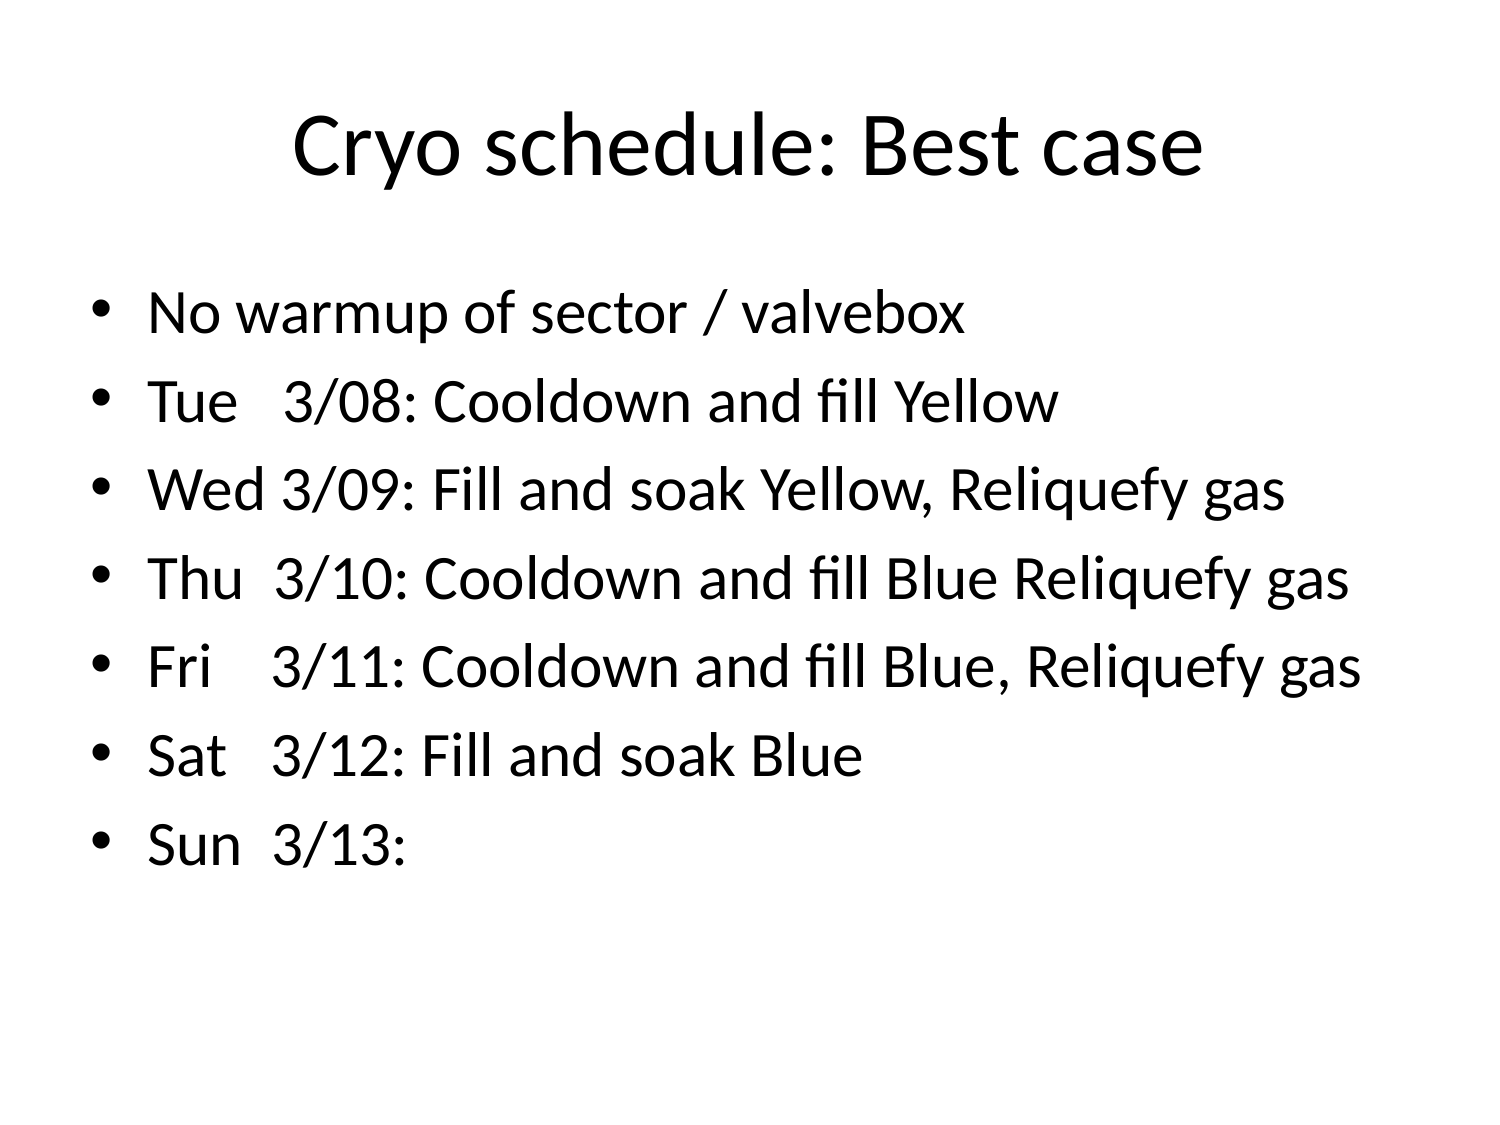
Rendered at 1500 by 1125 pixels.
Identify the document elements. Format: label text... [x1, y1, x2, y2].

list No warmup of sector / valvebox Tue 3/08: Cooldown and fill Yellow Wed 3/09: Fill and soak Yellow, Reliquefy gas Thu 3/10: Cooldown and fill Blue Reliquefy gas Fri 3/11: Cooldown and fill Blue, Reliquefy gas Sat 3/12: Fill and soak Blue Sun 3/13: [75, 262, 1425, 1005]
title Cryo schedule: Best case [75, 45, 1425, 233]
